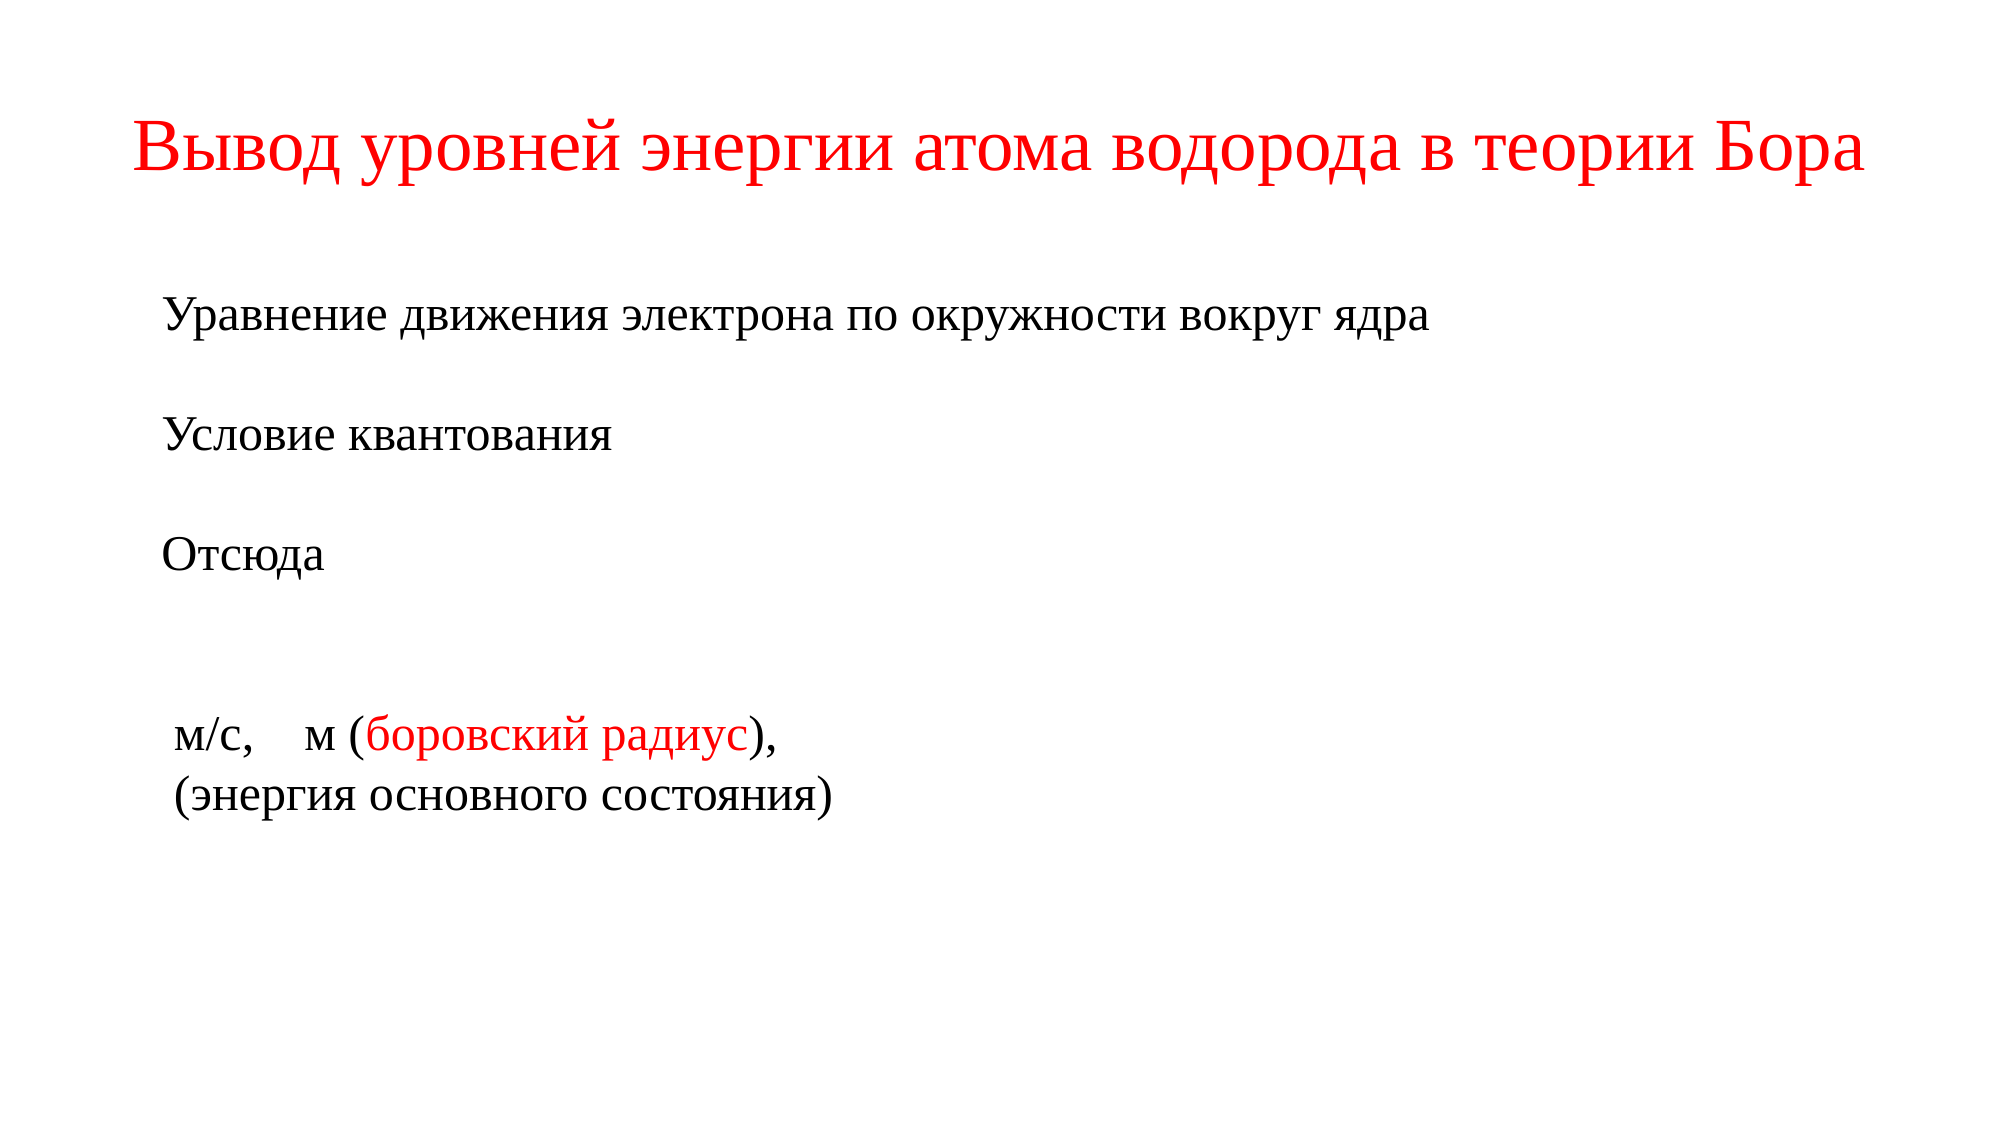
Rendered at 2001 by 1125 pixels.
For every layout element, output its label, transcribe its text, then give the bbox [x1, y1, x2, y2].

text_box Вывод уровней энергии атома водорода в теории Бора [117, 88, 1882, 193]
